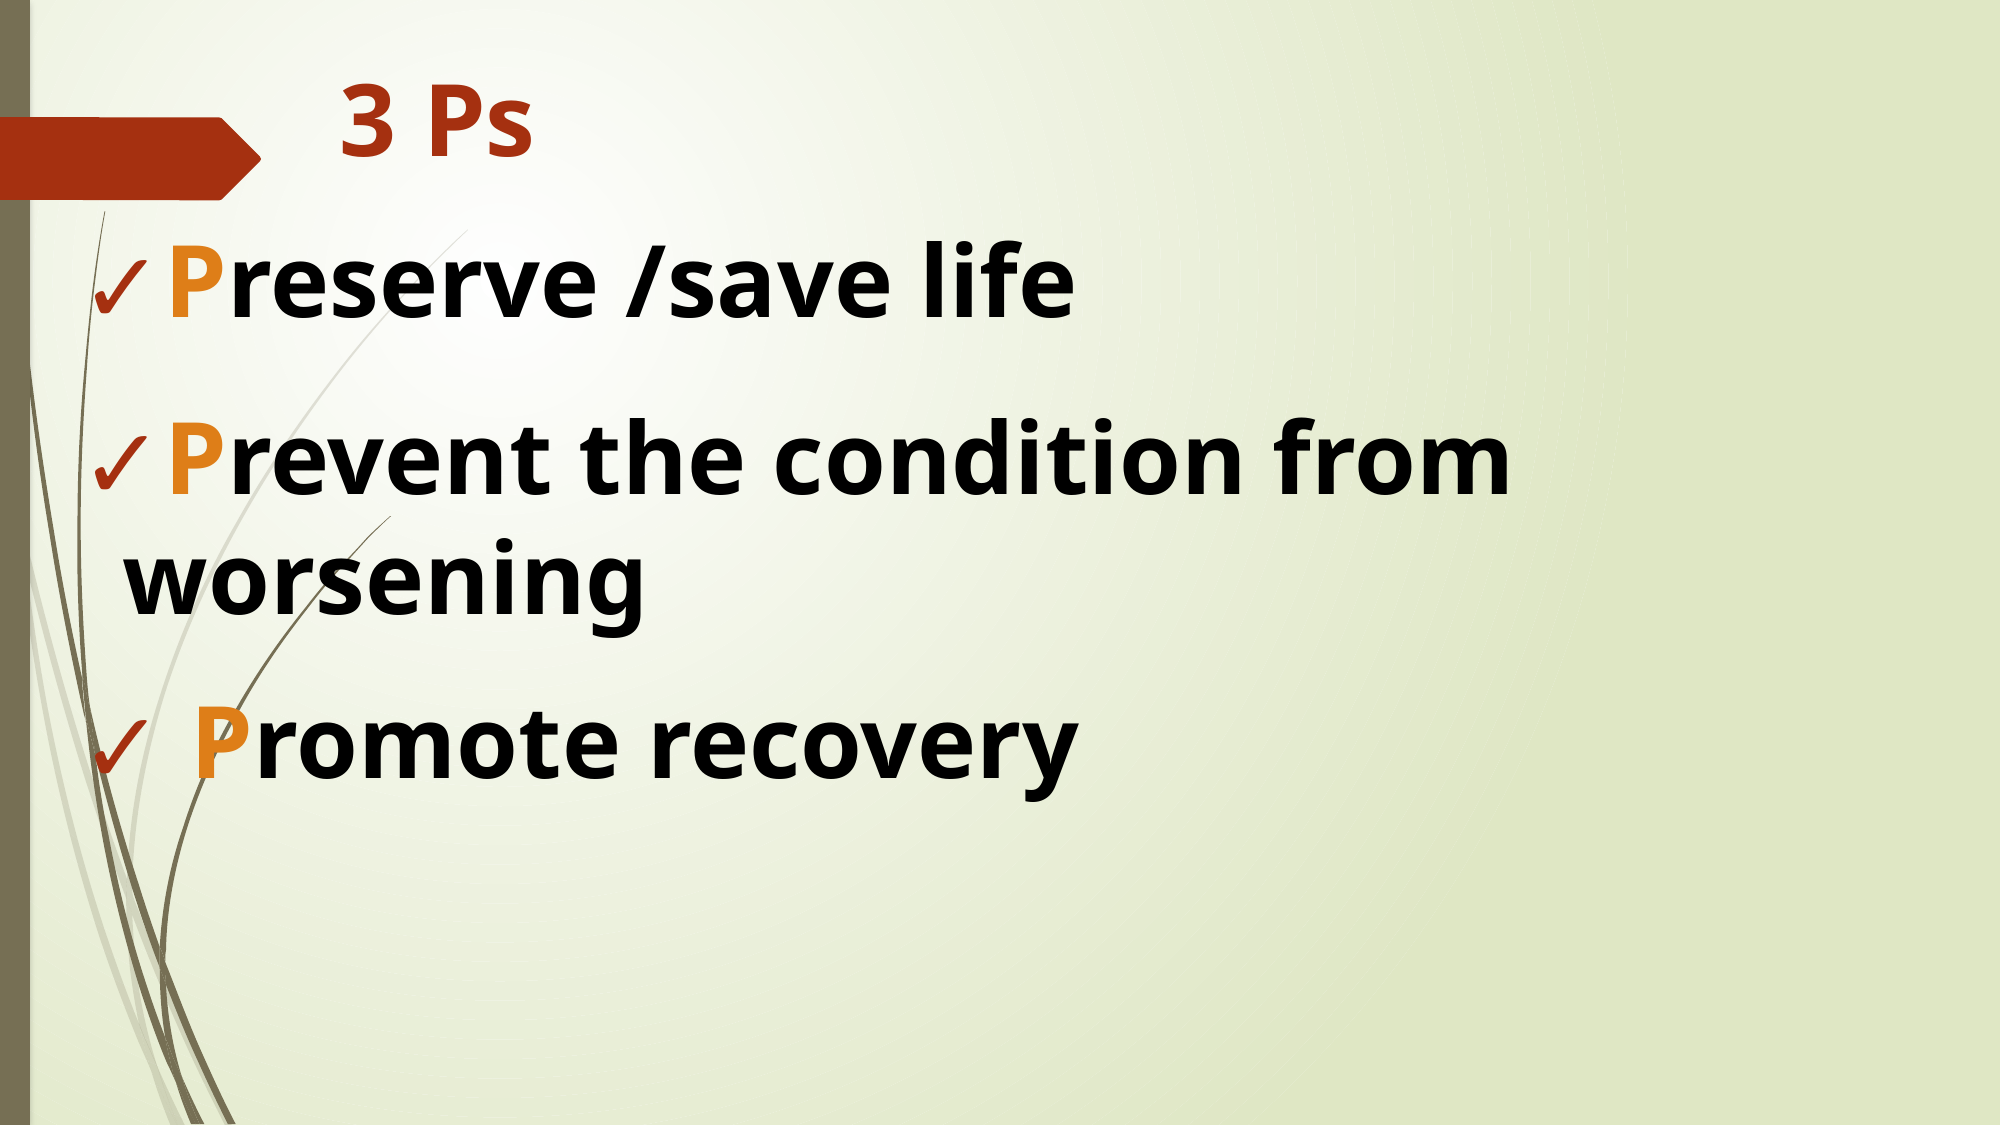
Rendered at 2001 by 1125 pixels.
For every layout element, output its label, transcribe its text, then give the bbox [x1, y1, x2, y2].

title 3 Ps [324, 22, 1675, 211]
list Preserve /save life Prevent the condition from worsening Promote recovery [47, 210, 1955, 986]
